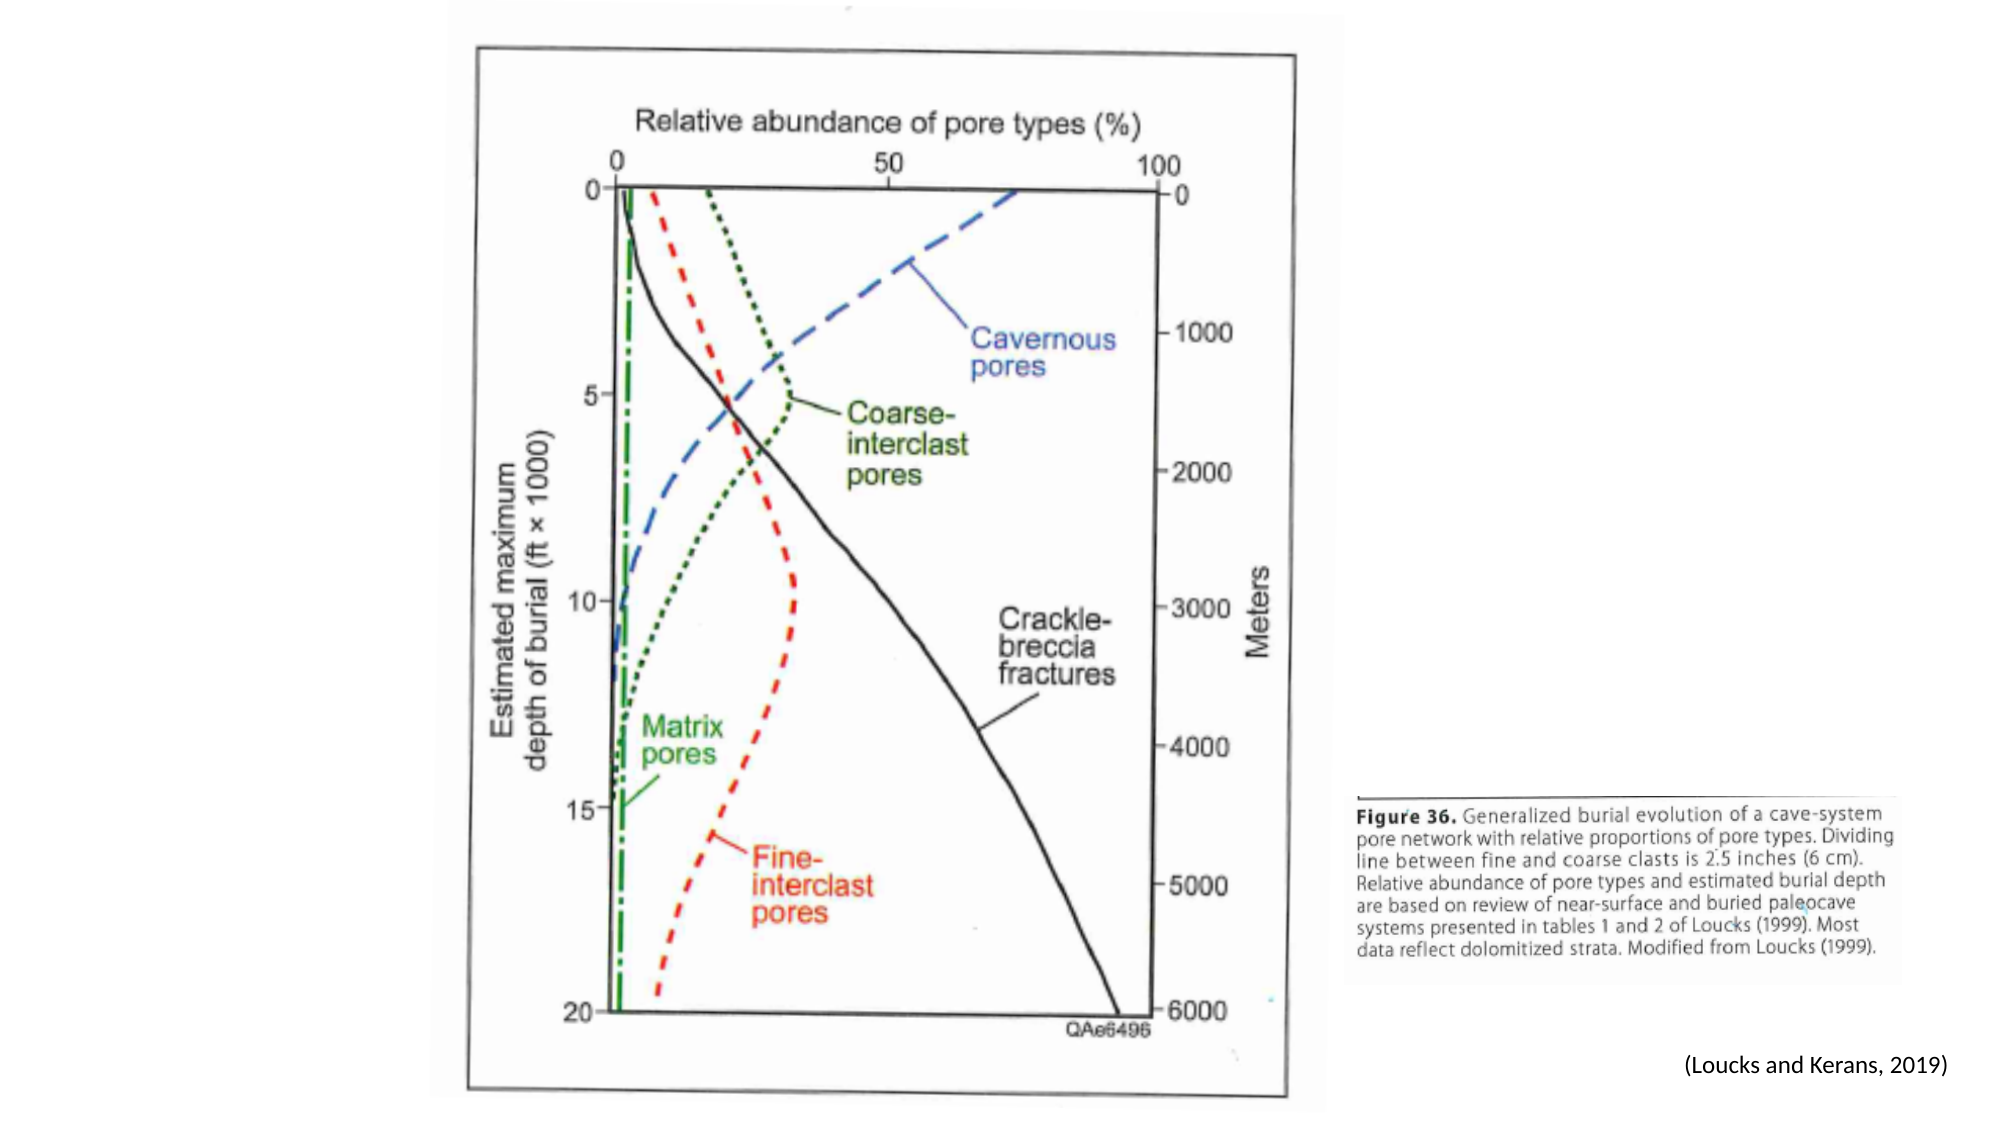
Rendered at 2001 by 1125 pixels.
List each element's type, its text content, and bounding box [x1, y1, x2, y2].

picture [430, 0, 1344, 1112]
text_box (Loucks and Kerans, 2019) [1669, 1041, 1964, 1086]
picture [1344, 796, 1902, 986]
